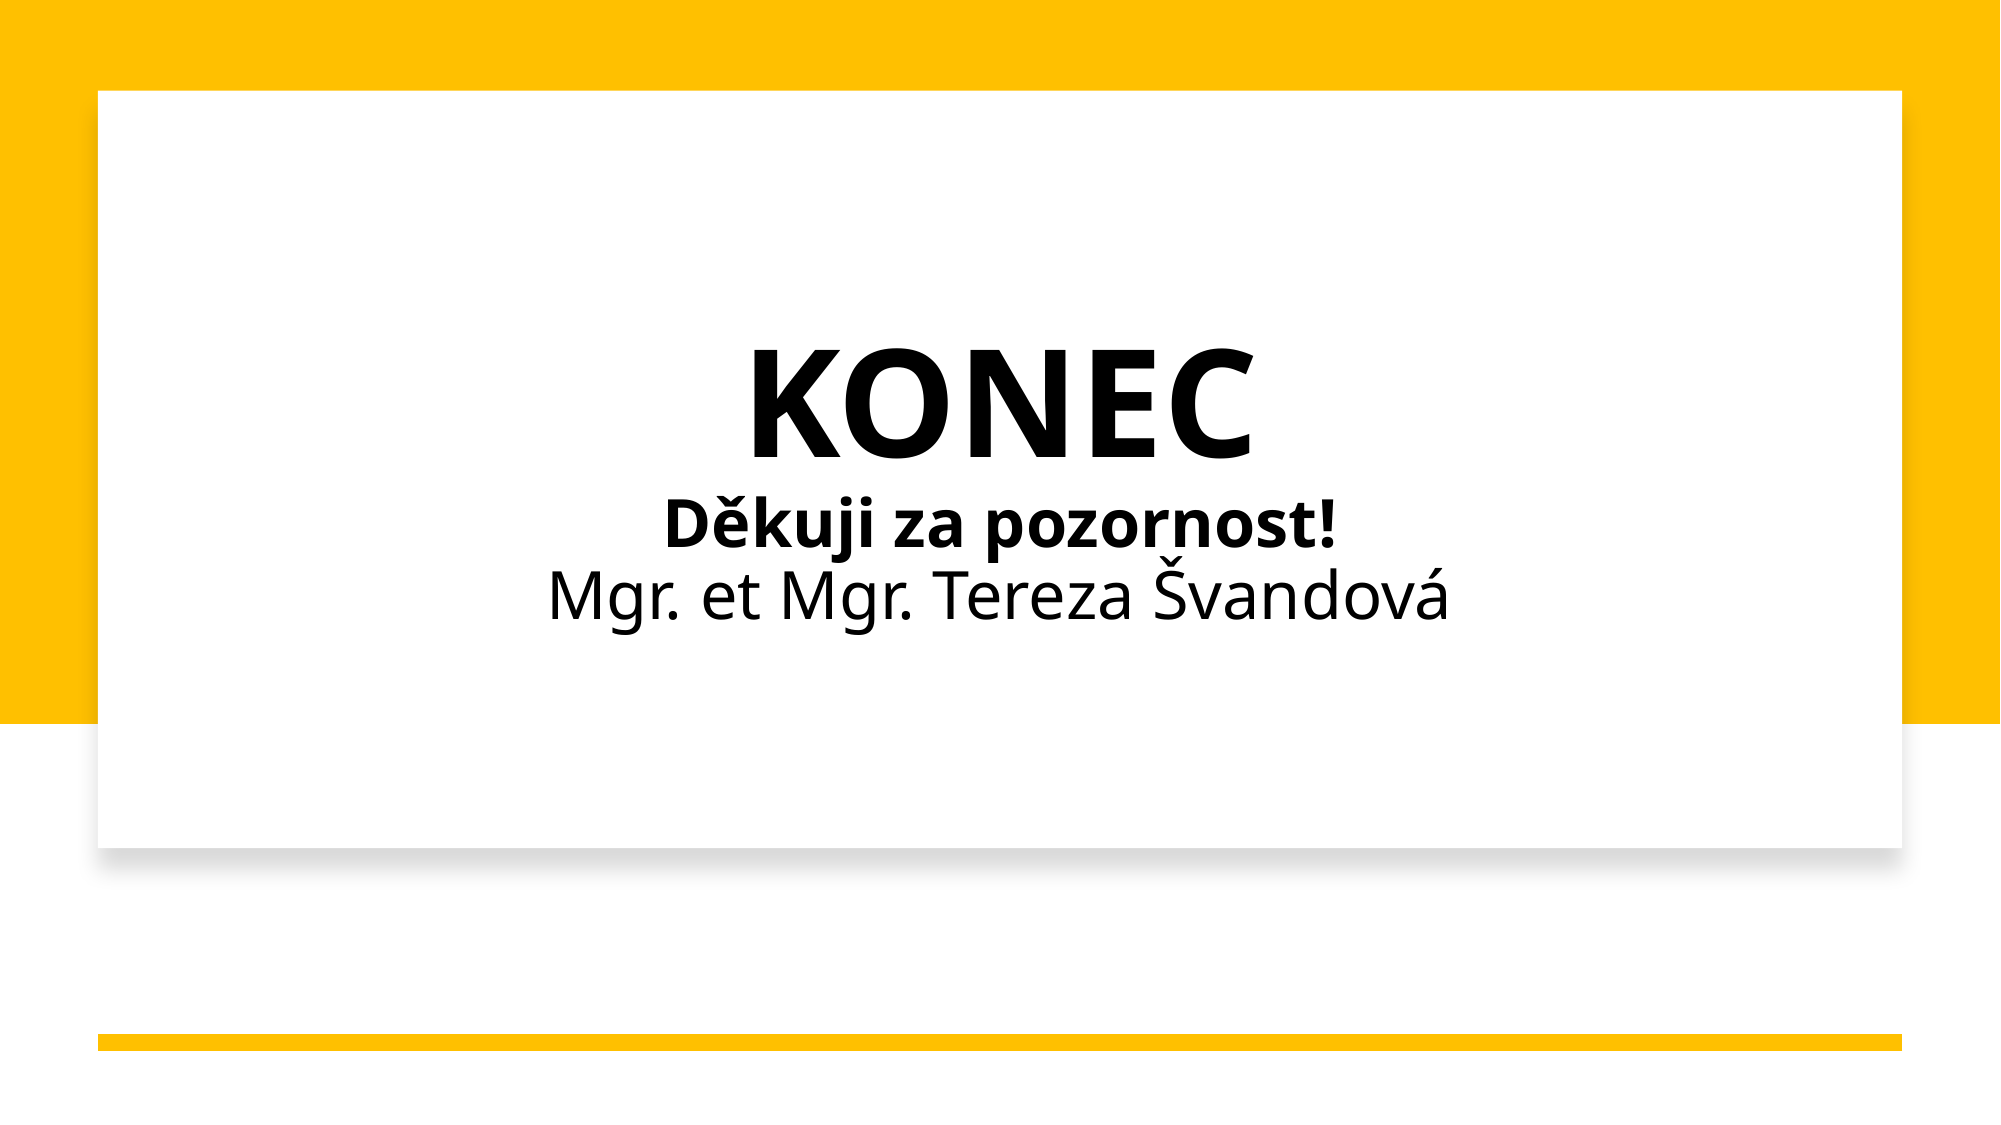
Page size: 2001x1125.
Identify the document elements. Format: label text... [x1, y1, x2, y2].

text_box [0, 0, 2000, 725]
title KONEC Děkuji za pozornost! Mgr. et Mgr. Tereza Švandová [249, 212, 1750, 750]
text_box [97, 89, 1903, 849]
text_box [0, 725, 2000, 1125]
